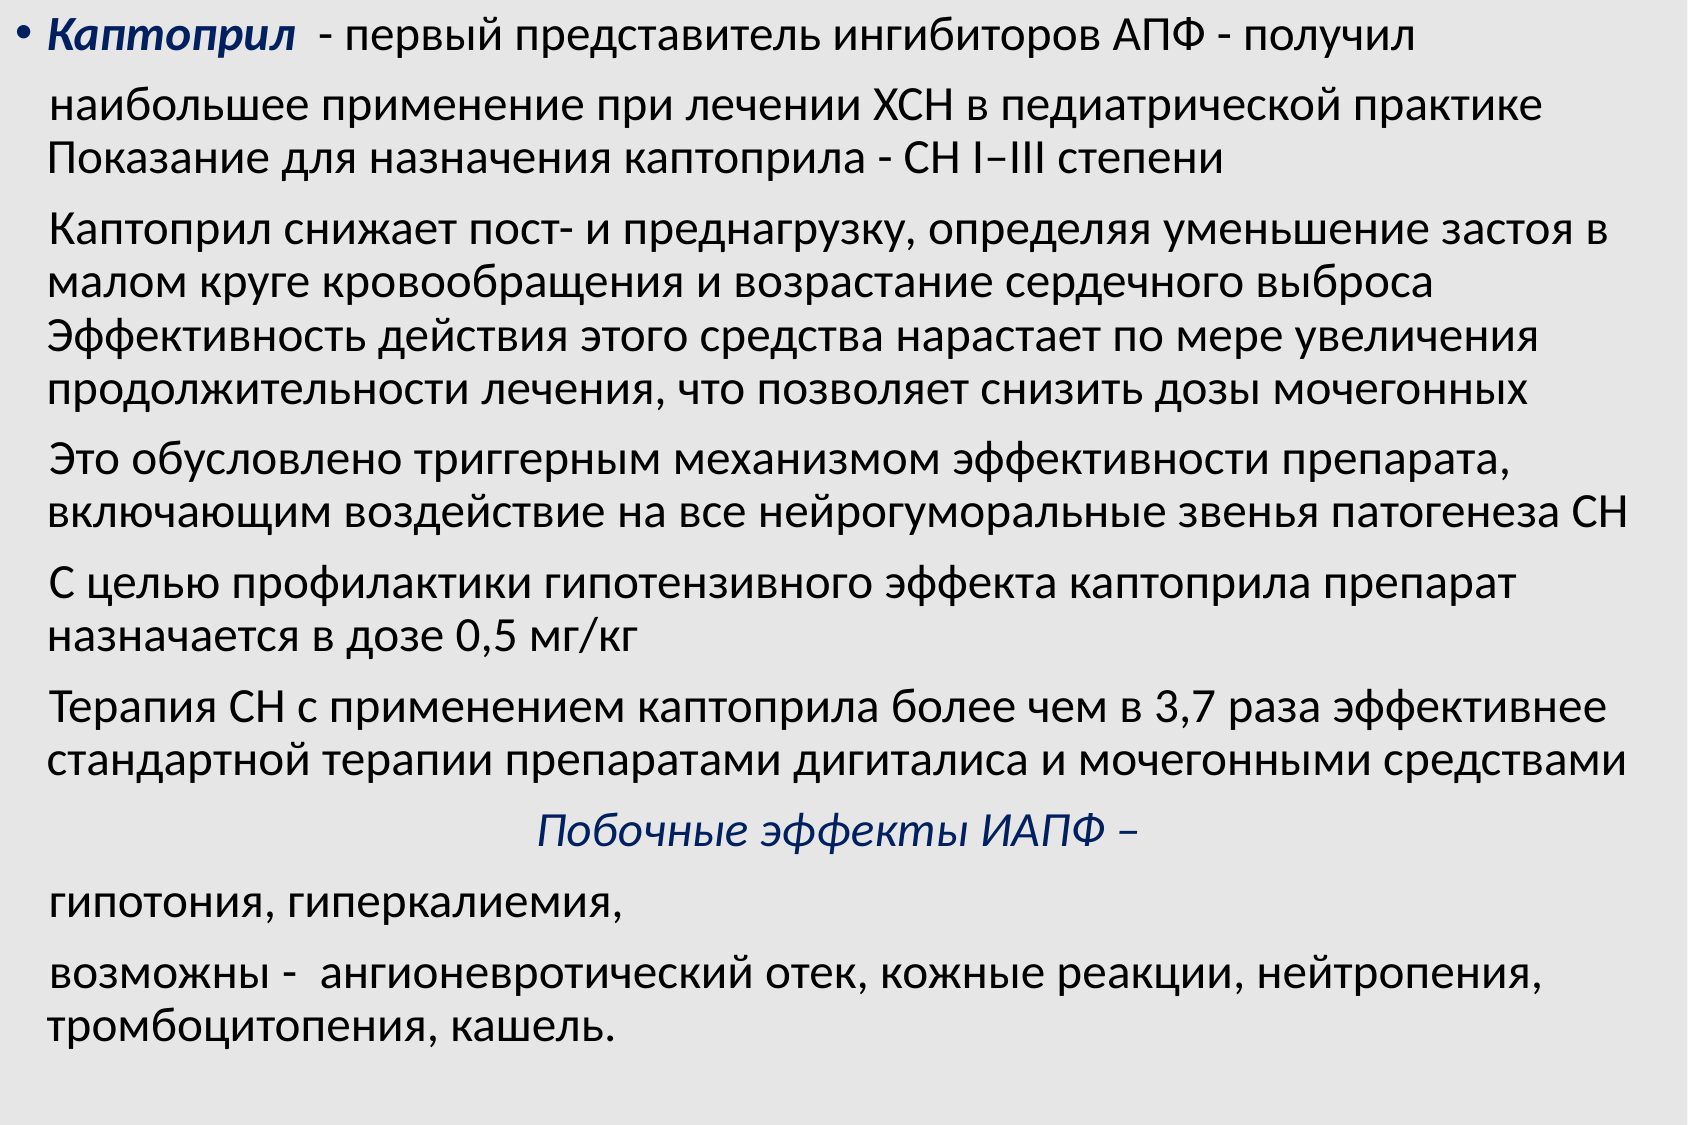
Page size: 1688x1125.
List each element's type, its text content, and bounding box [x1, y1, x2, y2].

list Каптоприл - первый представитель ингибиторов АПФ - получил наибольшее применение при лечении ХСН в педиатрической практике Показание для назначения каптоприла - СН I–III степени Каптоприл снижает пост- и преднагрузку, определяя уменьшение застоя в малом круге кровообращения и возрастание сердечного выброса Эффективность действия этого средства нарастает по мере увеличения продолжительности лечения, что позволяет снизить дозы мочегонных Это обусловлено триггерным механизмом эффективности препарата, включающим воздействие на все нейрогуморальные звенья патогенеза СН С целью профилактики гипотензивного эффекта каптоприла препарат назначается в дозе 0,5 мг/кг Терапия СН с применением каптоприла более чем в 3,7 раза эффективнее стандартной терапии препаратами дигиталиса и мочегонными средствами Побочные эффекты ИАПФ – гипотония, гиперкалиемия, возможны - ангионевротический отек, кожные реакции, нейтропения, тромбоцитопения, кашель. [0, 0, 1688, 1125]
